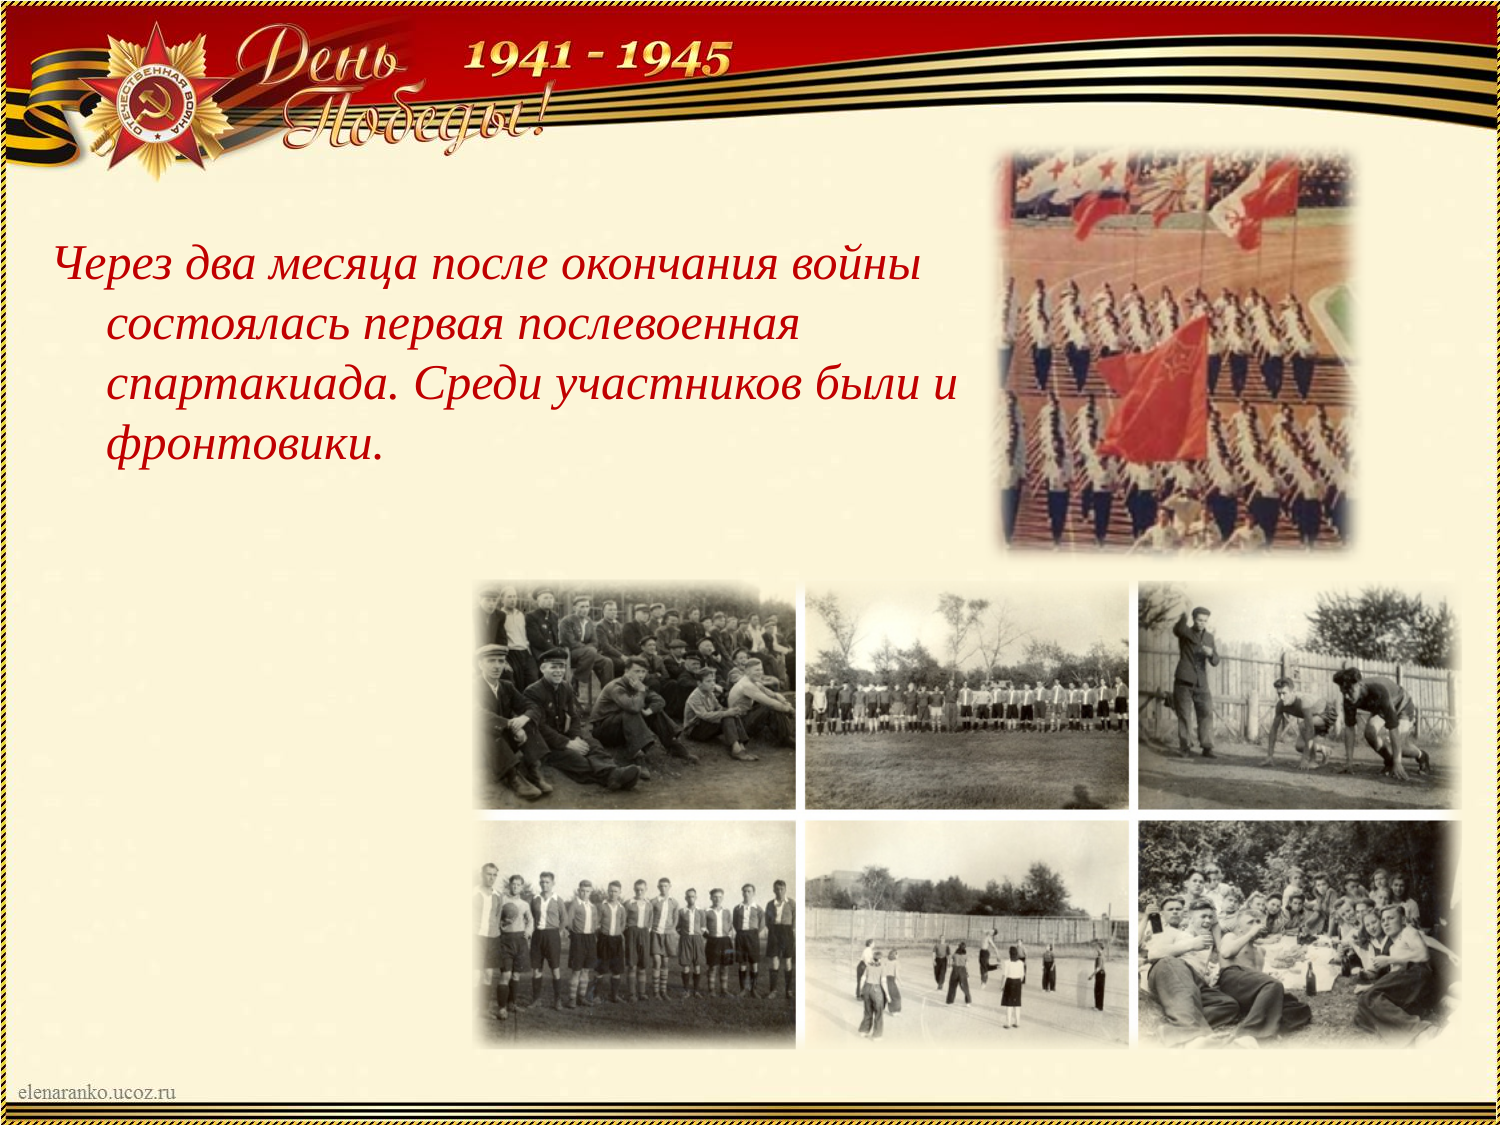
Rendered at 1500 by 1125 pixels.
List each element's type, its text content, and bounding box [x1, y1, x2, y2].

picture [0, 0, 1500, 1125]
list Через два месяца после окончания войны состоялась первая послевоенная спартакиада. Среди участников были и фронтовики. [35, 222, 979, 539]
